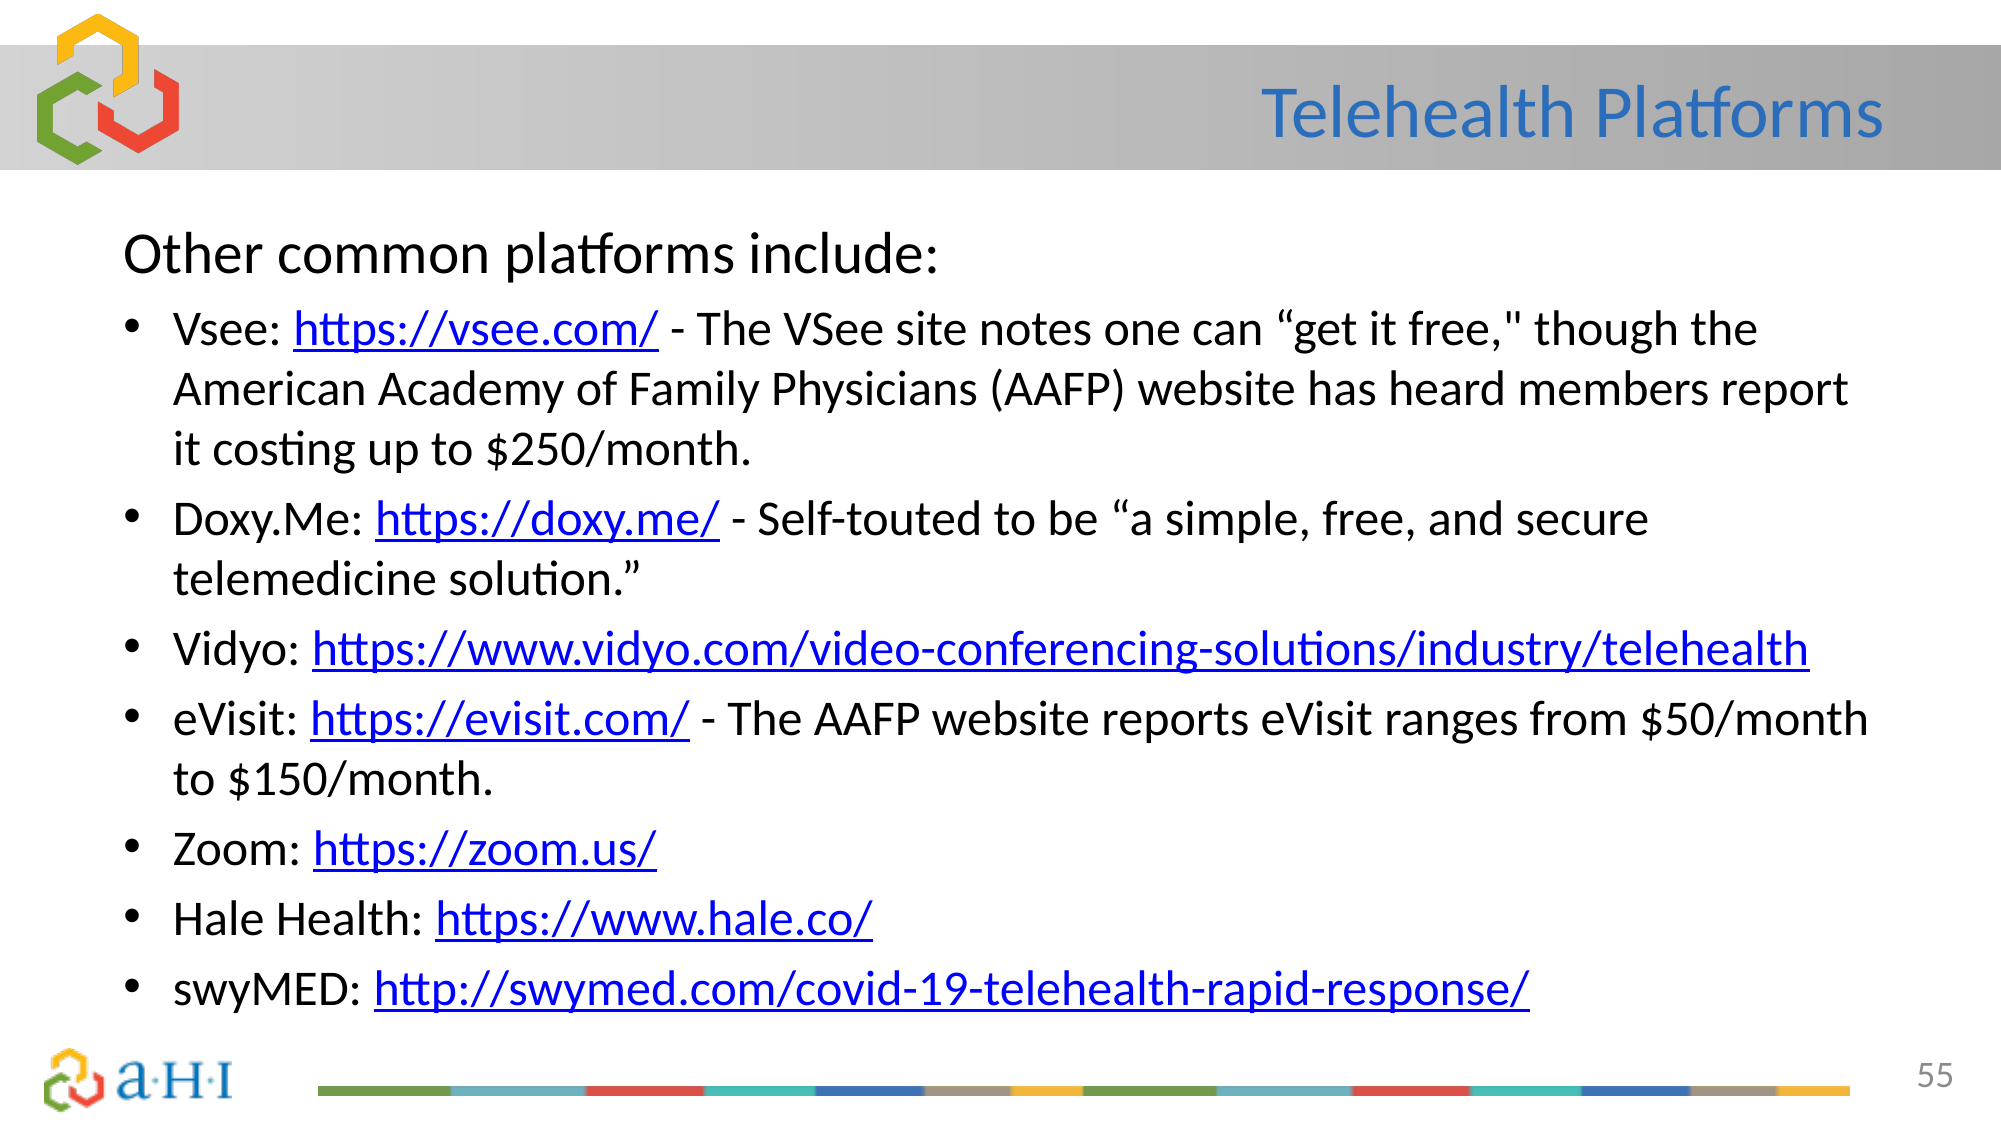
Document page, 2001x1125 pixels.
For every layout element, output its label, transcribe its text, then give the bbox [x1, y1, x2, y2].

slide_number 55 [1502, 1042, 1970, 1103]
title Telehealth Platforms [99, 45, 1900, 170]
list Other common platforms include: Vsee: https://vsee.com/ - The VSee site notes one can “get it free," though the American Academy of Family Physicians (AAFP) website has heard members report it costing up to $250/month. Doxy.Me: https://doxy.me/ - Self-touted to be “a simple, free, and secure telemedicine solution.” Vidyo: https://www.vidyo.com/video-conferencing-solutions/industry/telehealth eVisit: https://evisit.com/ - The AAFP website reports eVisit ranges from $50/month to $150/month. Zoom: https://zoom.us/ Hale Health: https://www.hale.co/ swyMED: http://swymed.com/covid-19-telehealth-rapid-response/ [108, 206, 1903, 1043]
picture [44, 1048, 232, 1114]
picture [37, 14, 179, 165]
picture [318, 1086, 1502, 1096]
